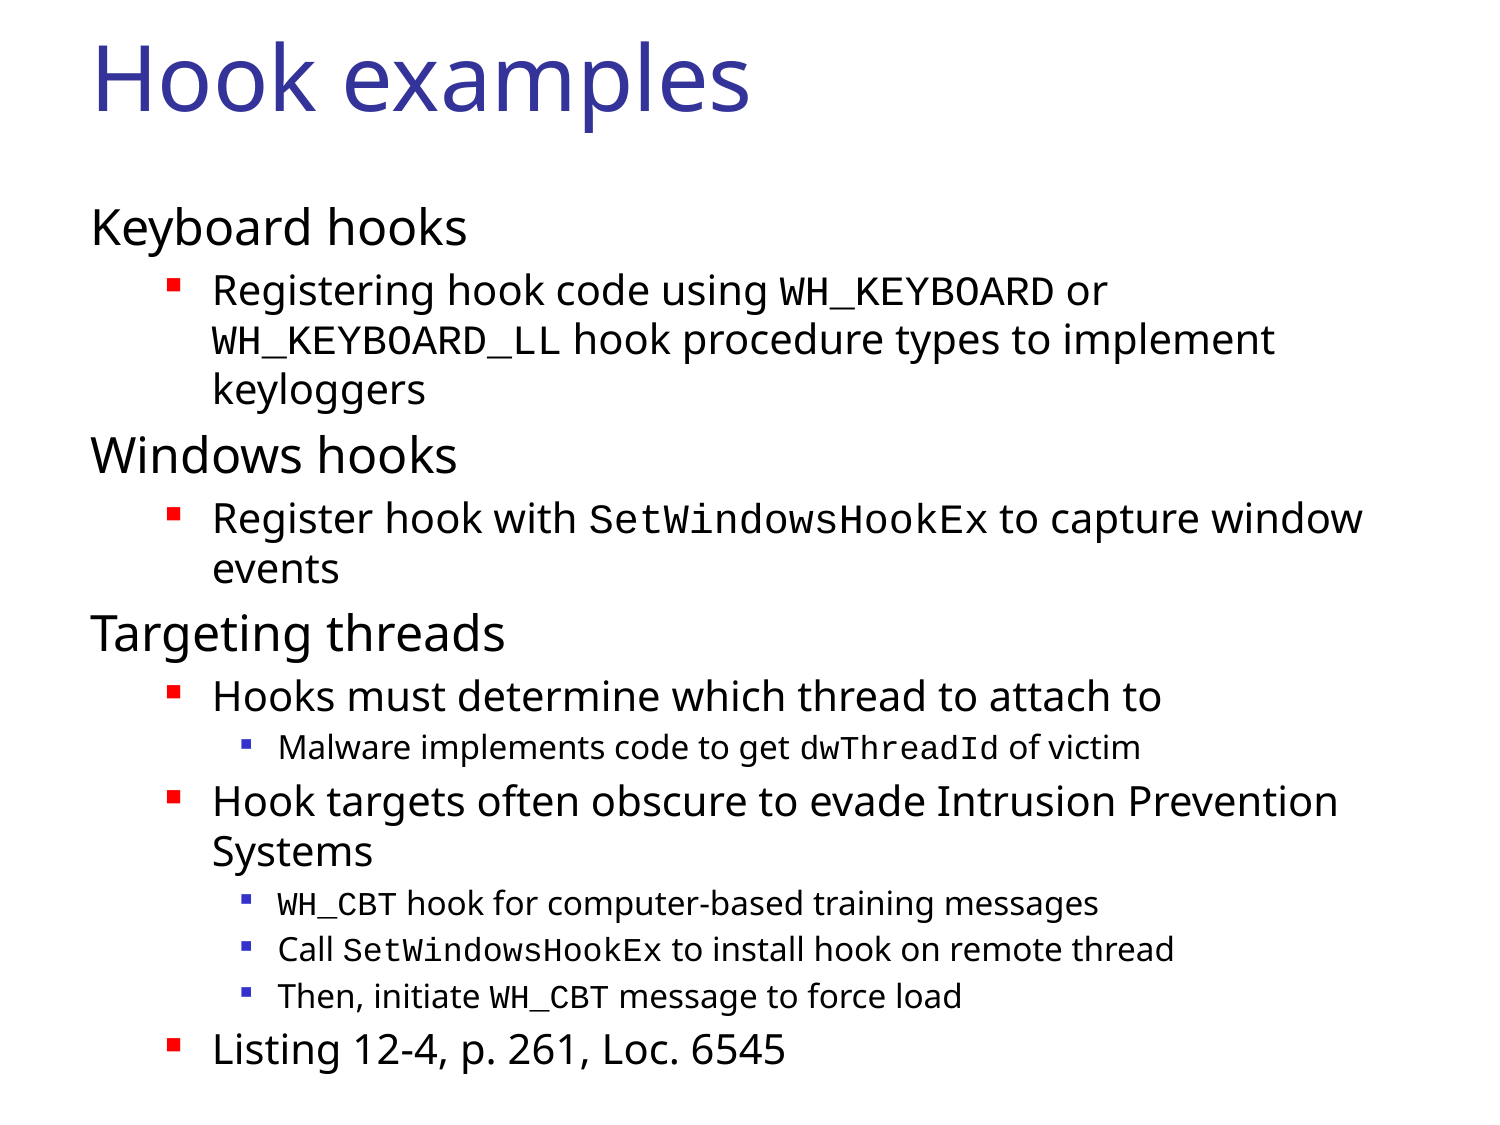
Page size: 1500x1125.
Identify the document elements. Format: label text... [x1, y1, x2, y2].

list Keyboard hooks Registering hook code using WH_KEYBOARD or WH_KEYBOARD_LL hook procedure types to implement keyloggers Windows hooks Register hook with SetWindowsHookEx to capture window events Targeting threads Hooks must determine which thread to attach to Malware implements code to get dwThreadId of victim Hook targets often obscure to evade Intrusion Prevention Systems WH_CBT hook for computer-based training messages Call SetWindowsHookEx to install hook on remote thread Then, initiate WH_CBT message to force load Listing 12-4, p. 261, Loc. 6545 [75, 187, 1450, 1006]
title Hook examples [75, 35, 1455, 138]
